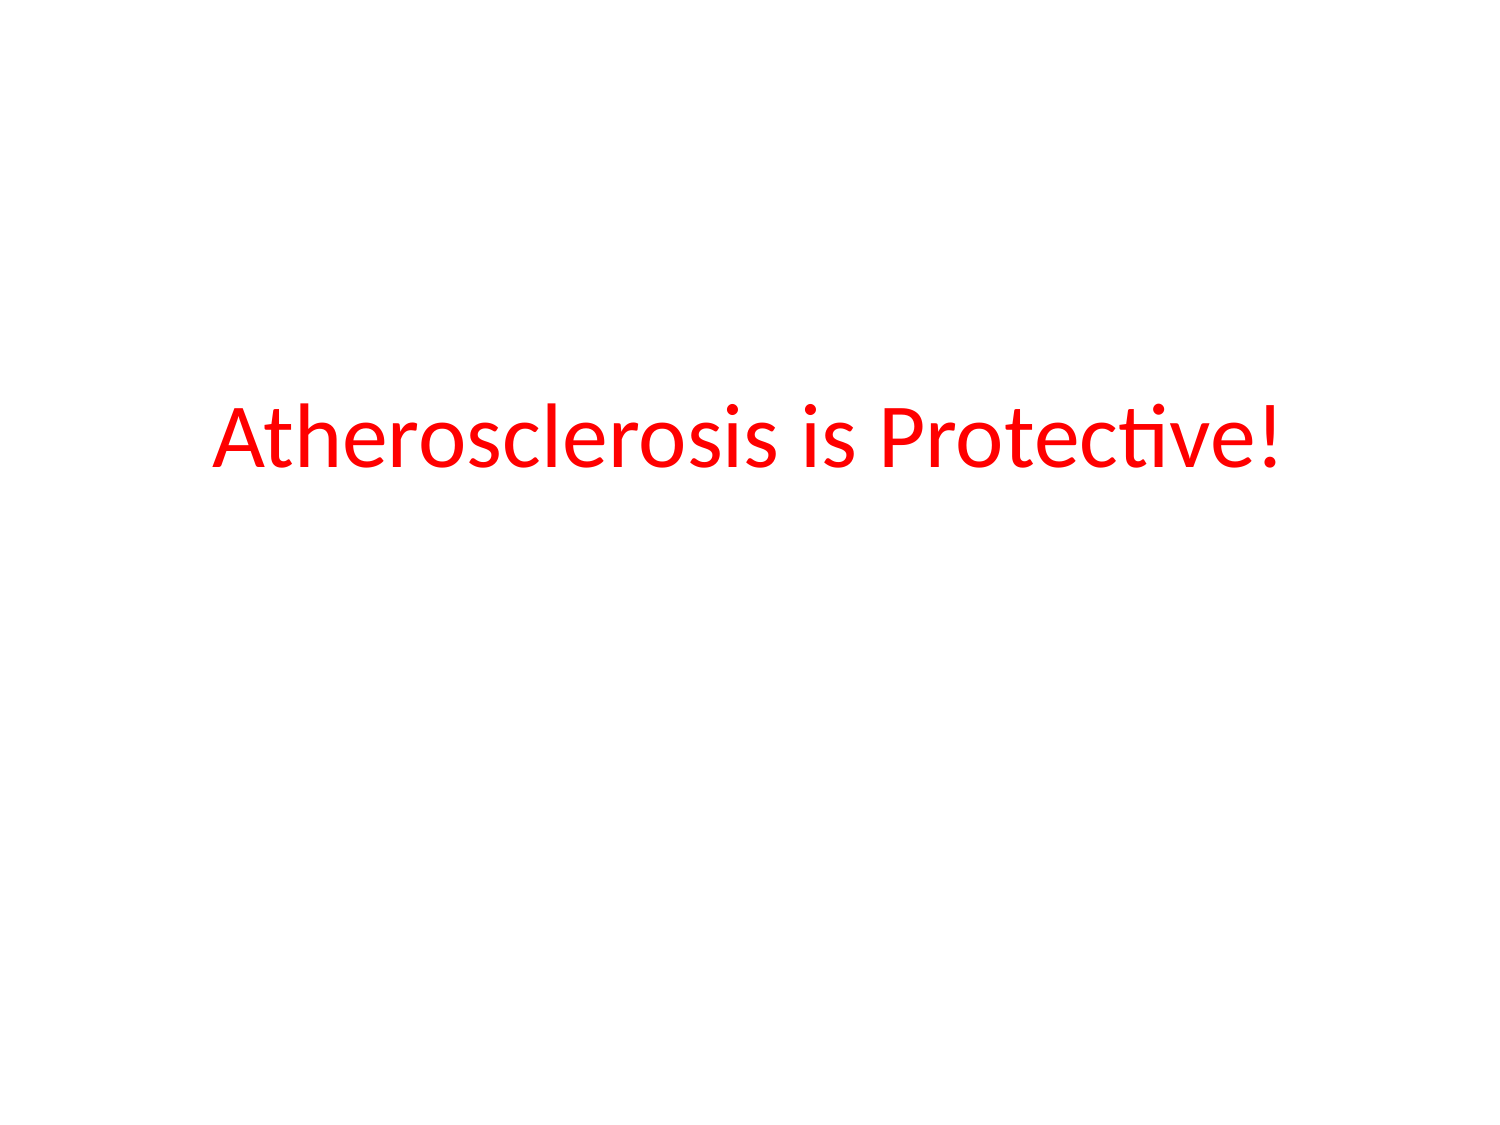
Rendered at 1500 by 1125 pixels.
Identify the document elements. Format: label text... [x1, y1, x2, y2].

list Atherosclerosis is Protective! [75, 368, 1425, 519]
